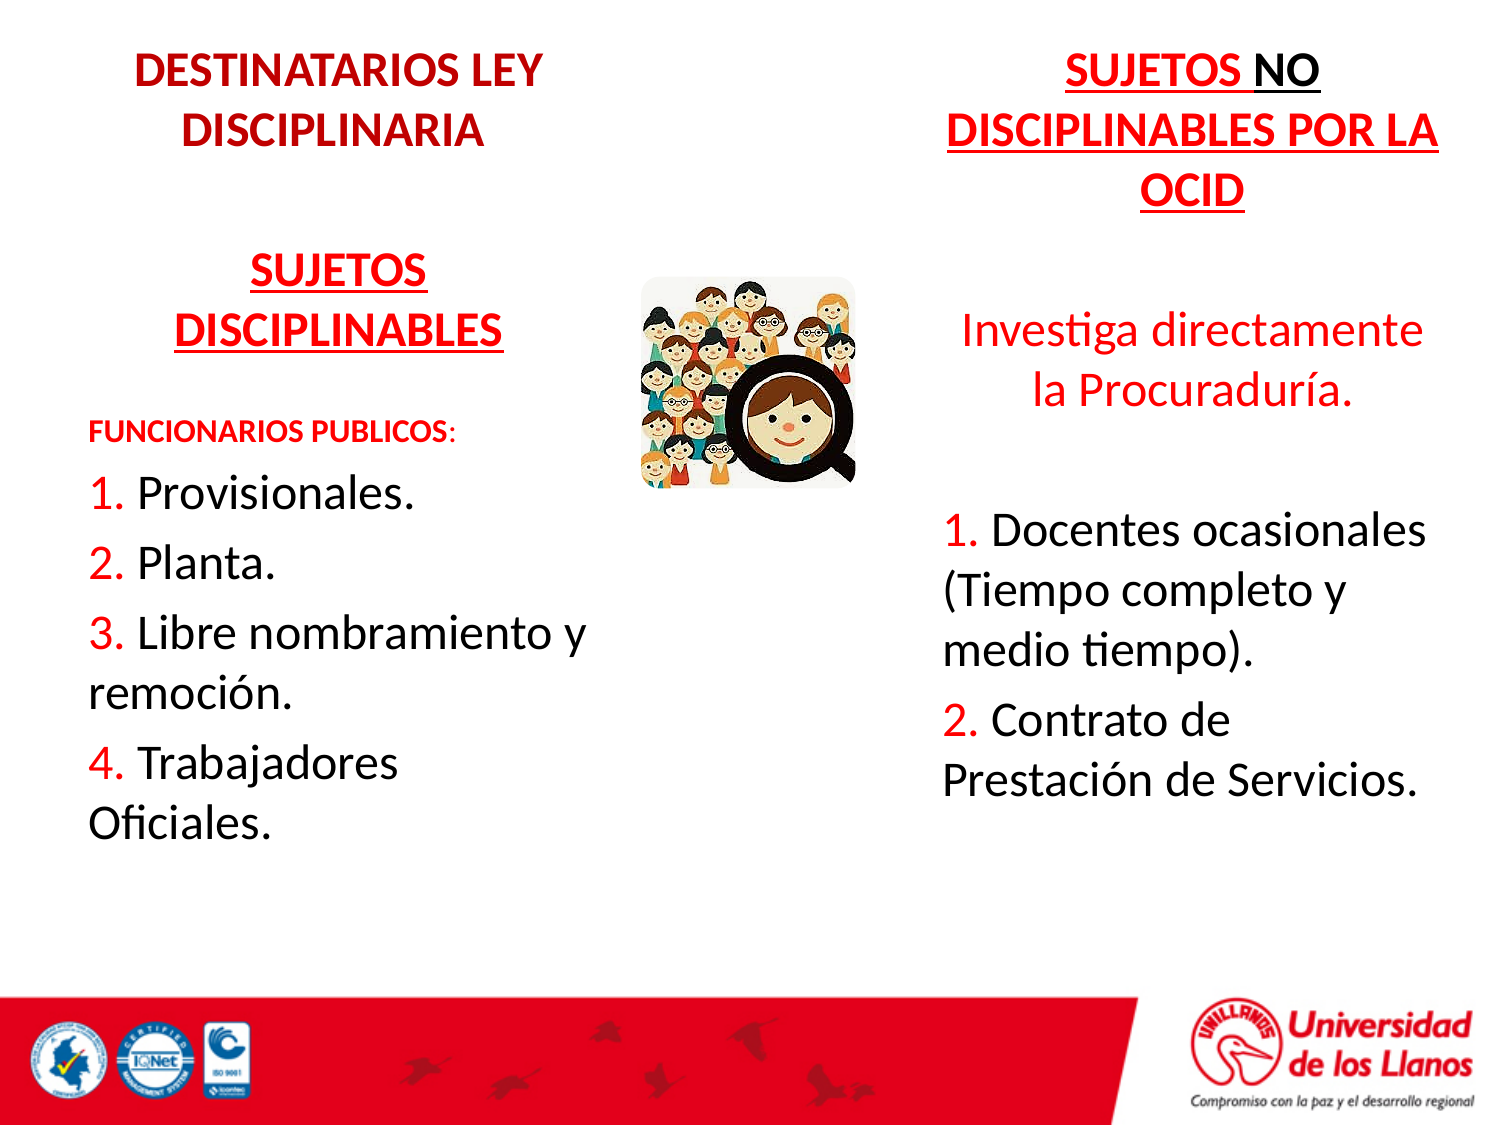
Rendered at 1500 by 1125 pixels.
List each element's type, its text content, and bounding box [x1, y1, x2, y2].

text_box SUJETOS NO DISCIPLINABLES POR LA OCID Investiga directamente la Procuraduría. 1. Docentes ocasionales (Tiempo completo y medio tiempo). 2. Contrato de Prestación de Servicios. [927, 28, 1459, 996]
picture [640, 276, 856, 489]
picture [0, 0, 1500, 1125]
text_box [596, 185, 1128, 1125]
list DESTINATARIOS LEY DISCIPLINARIA SUJETOS DISCIPLINABLES FUNCIONARIOS PUBLICOS: 1. Provisionales. 2. Planta. 3. Libre nombramiento y remoción. 4. Trabajadores Oficiales. [73, 28, 605, 973]
